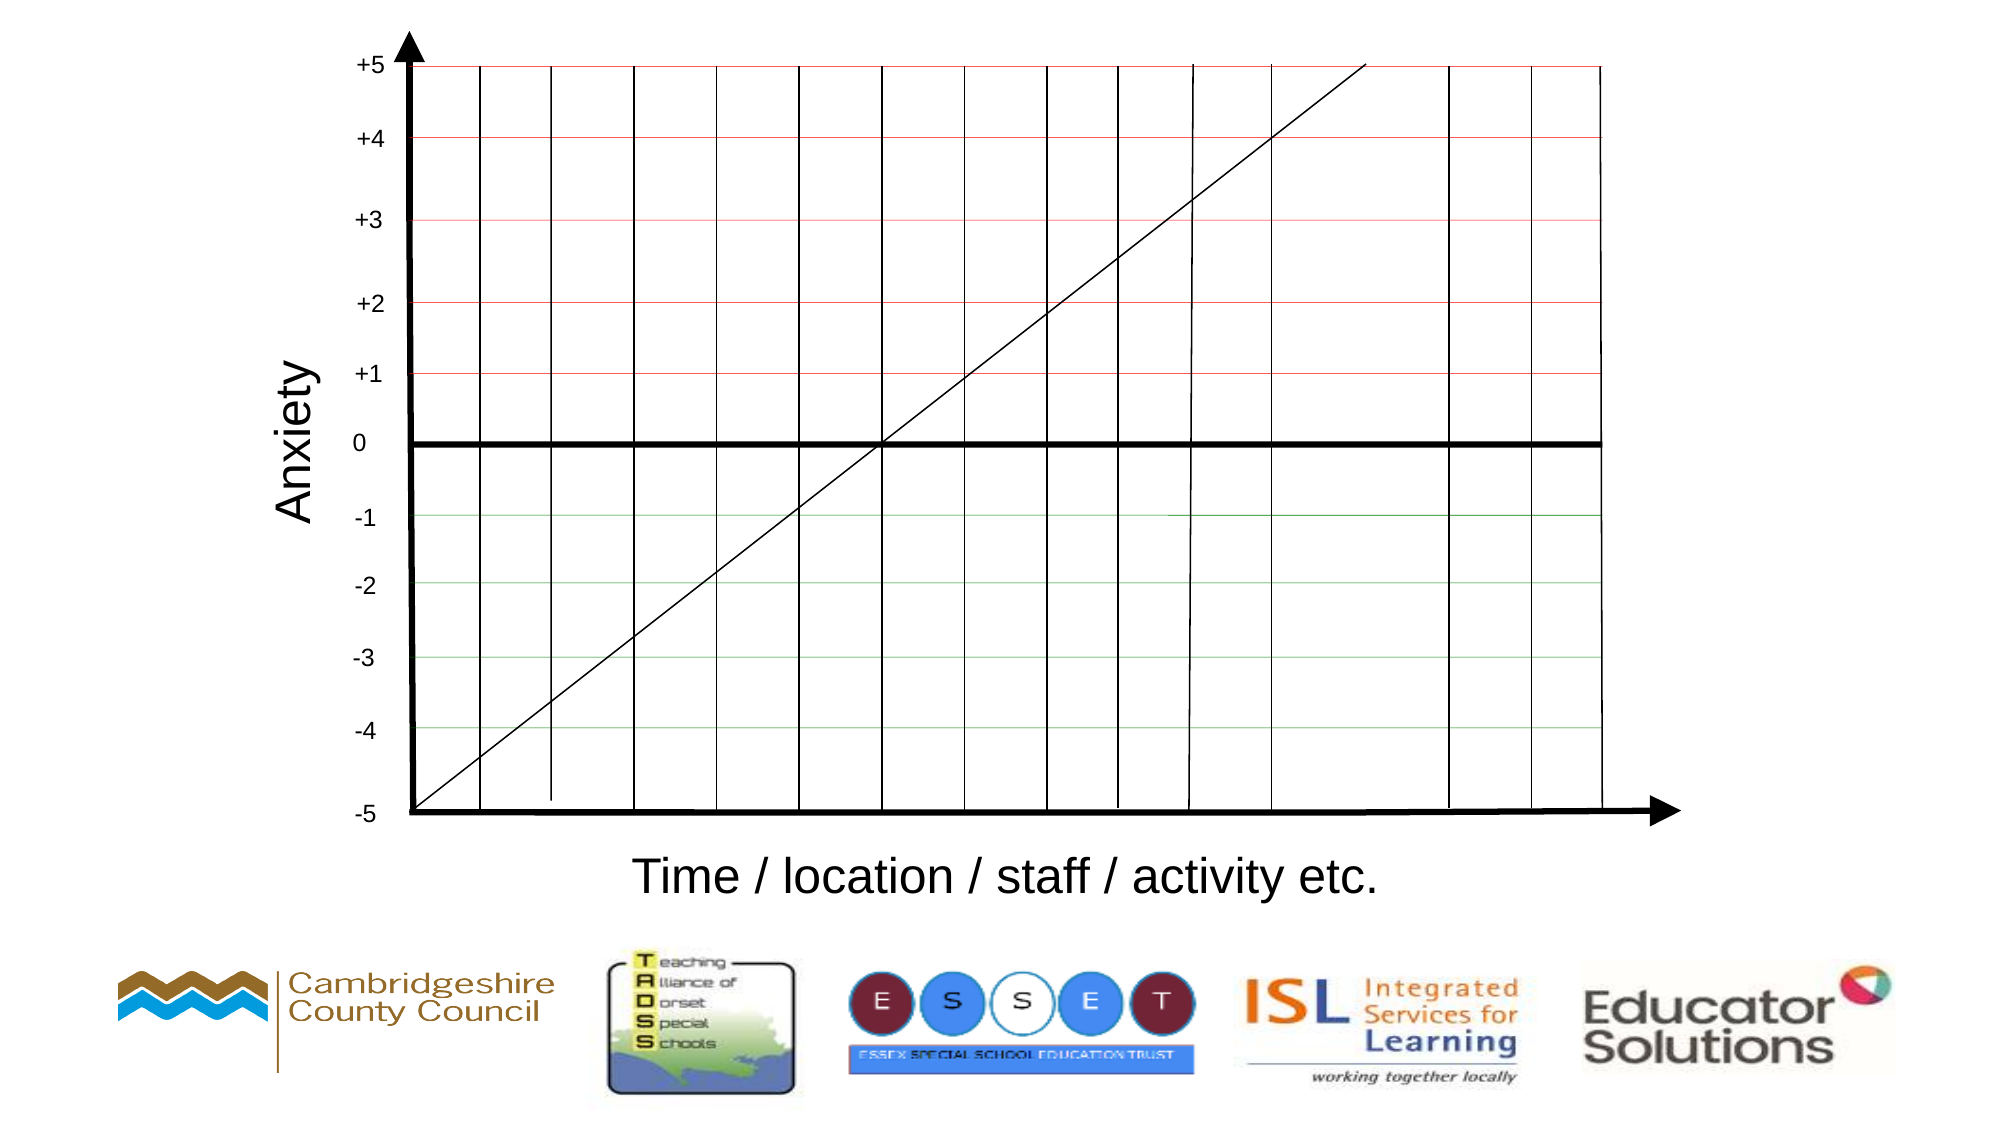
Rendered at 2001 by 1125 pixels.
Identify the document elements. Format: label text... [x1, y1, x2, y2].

text_box Anxiety [252, 302, 328, 539]
picture [1582, 959, 1896, 1076]
picture [118, 971, 554, 1073]
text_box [337, 30, 1682, 913]
picture [559, 924, 1567, 1125]
